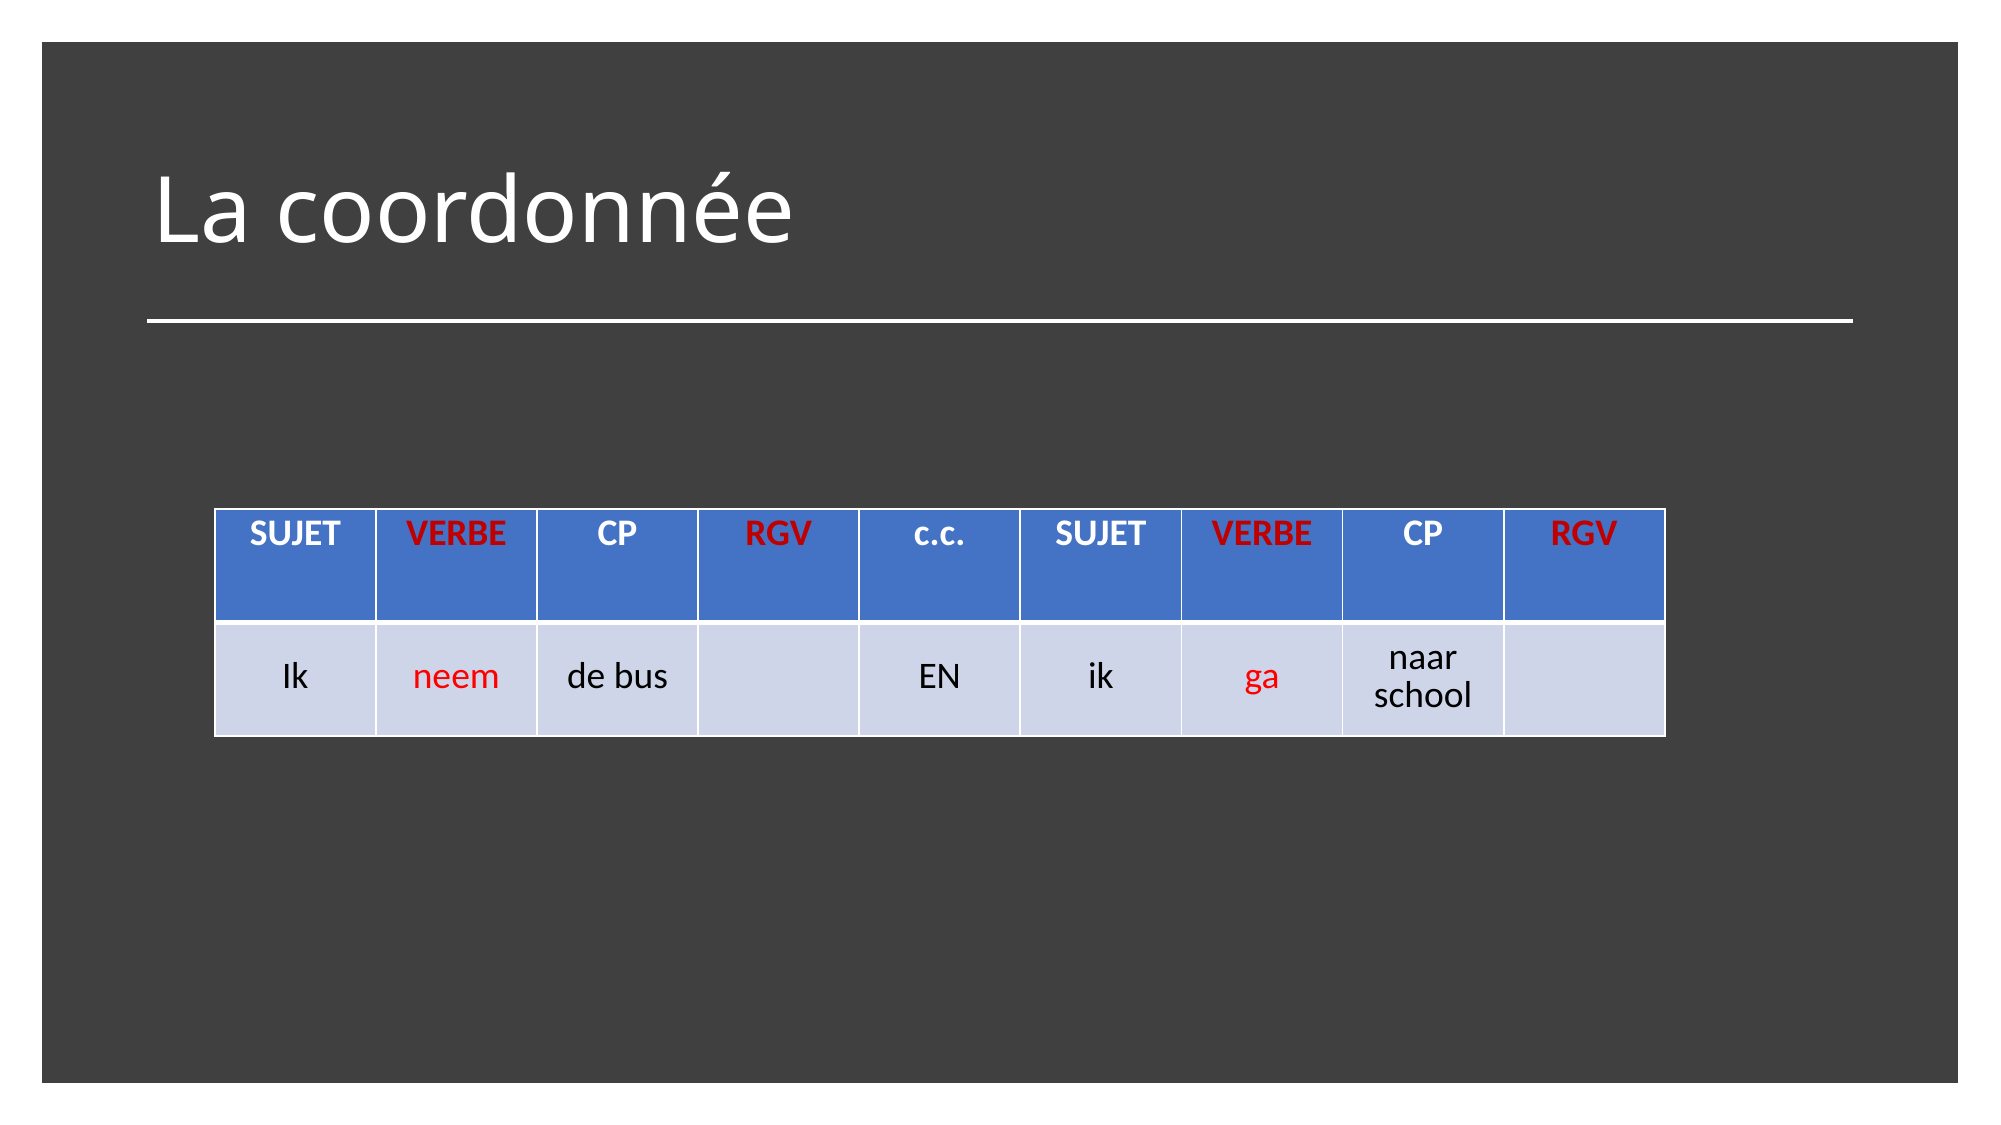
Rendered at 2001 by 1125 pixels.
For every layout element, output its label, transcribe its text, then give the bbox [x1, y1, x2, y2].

table_header RGV [699, 510, 858, 620]
table_header SUJET [1021, 510, 1181, 620]
table_cell [1505, 625, 1664, 735]
title La coordonnée [137, 103, 1863, 322]
table_cell Ik [216, 625, 375, 735]
table_cell naar school [1343, 625, 1503, 735]
table_cell EN [860, 625, 1019, 735]
table_header CP [1343, 510, 1503, 620]
table_cell de bus [538, 625, 697, 735]
table_header VERBE [377, 510, 536, 620]
table_cell ik [1021, 625, 1181, 735]
table_header CP [538, 510, 697, 620]
table_header RGV [1505, 510, 1664, 620]
table_cell neem [377, 625, 536, 735]
text_box [52, 51, 1948, 1073]
table_header c.c. [860, 510, 1019, 620]
table_cell ga [1182, 625, 1342, 735]
table_header VERBE [1182, 510, 1342, 620]
table_cell [699, 625, 858, 735]
table_header SUJET [216, 510, 375, 620]
